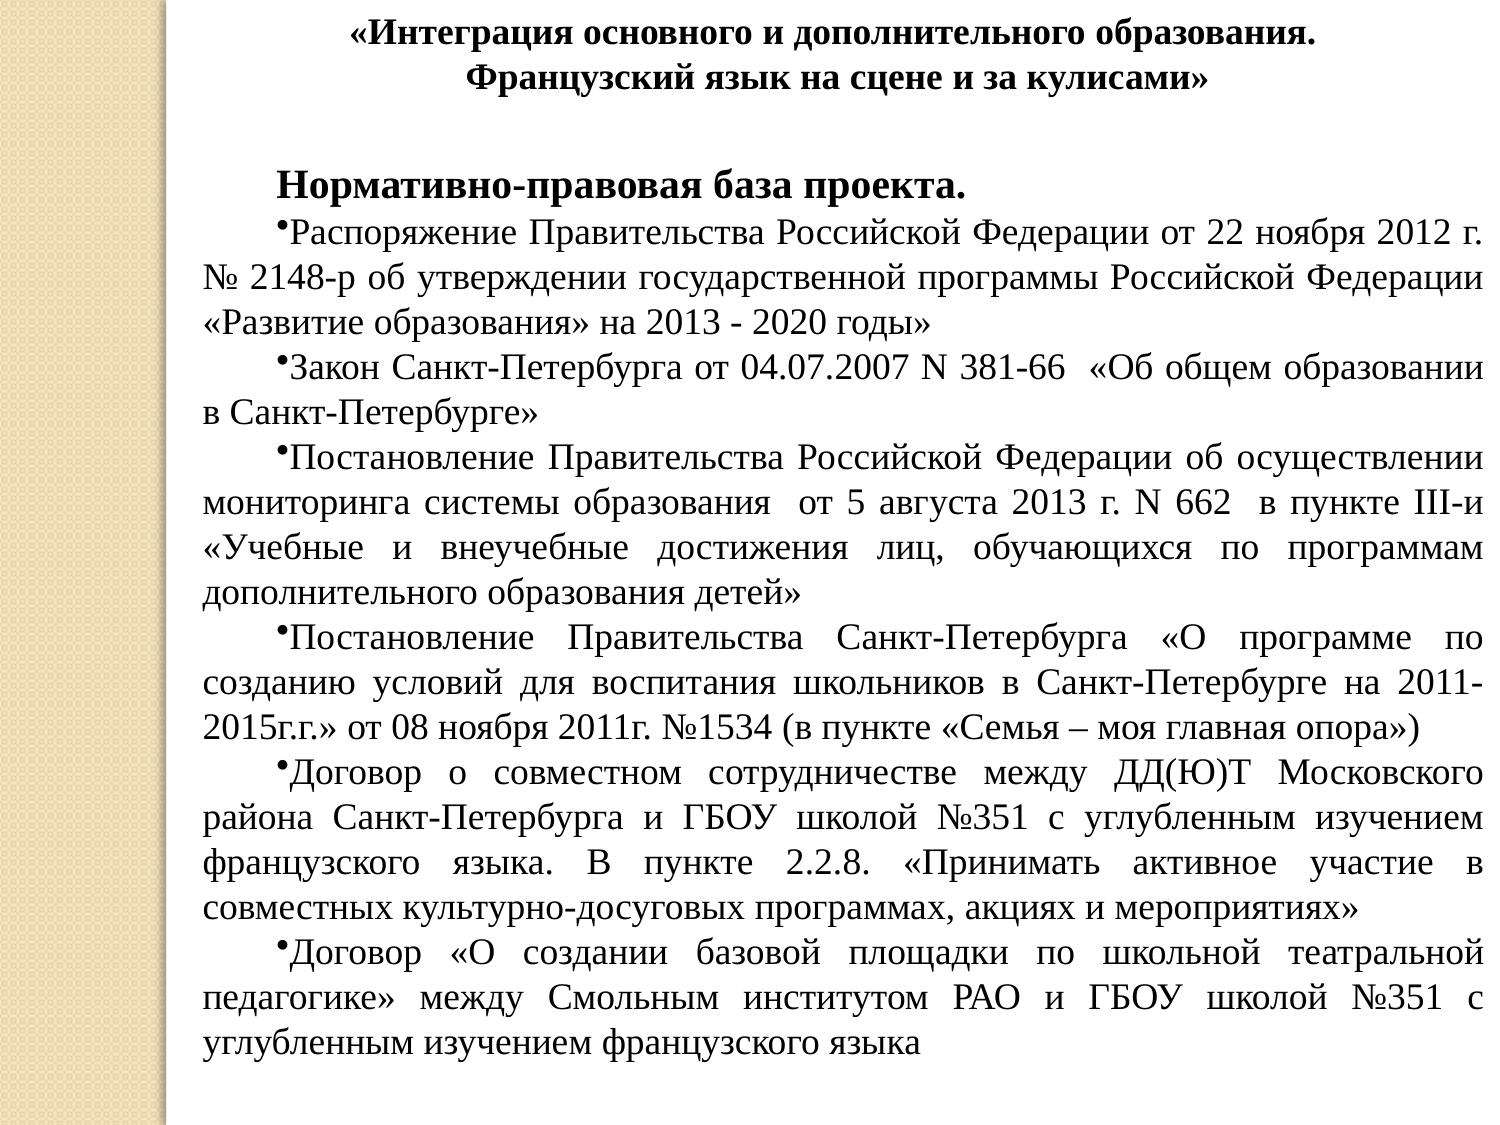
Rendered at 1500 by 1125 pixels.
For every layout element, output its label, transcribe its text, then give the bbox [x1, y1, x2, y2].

text_box Нормативно-правовая база проекта. Распоряжение Правительства Российской Федерации от 22 ноября 2012 г. № 2148-р об утверждении государственной программы Российской Федерации «Развитие образования» на 2013 - 2020 годы» Закон Санкт-Петербурга от 04.07.2007 N 381-66 «Об общем образовании в Санкт-Петербурге» Постановление Правительства Российской Федерации об осуществлении мониторинга системы образования от 5 августа 2013 г. N 662 в пункте III-и «Учебные и внеучебные достижения лиц, обучающихся по программам дополнительного образования детей» Постановление Правительства Санкт-Петербурга «О программе по созданию условий для воспитания школьников в Санкт-Петербурге на 2011-2015г.г.» от 08 ноября 2011г. №1534 (в пункте «Семья – моя главная опора») Договор о совместном сотрудничестве между ДД(Ю)Т Московского района Санкт-Петербурга и ГБОУ школой №351 с углубленным изучением французского языка. В пункте 2.2.8. «Принимать активное участие в совместных культурно-досуговых программах, акциях и мероприятиях» Договор «О создании базовой площадки по школьной театральной педагогике» между Смольным институтом РАО и ГБОУ школой №351 с углубленным изучением французского языка [187, 105, 1500, 1125]
text_box «Интеграция основного и дополнительного образования. Французский язык на сцене и за кулисами» [175, 0, 1500, 105]
